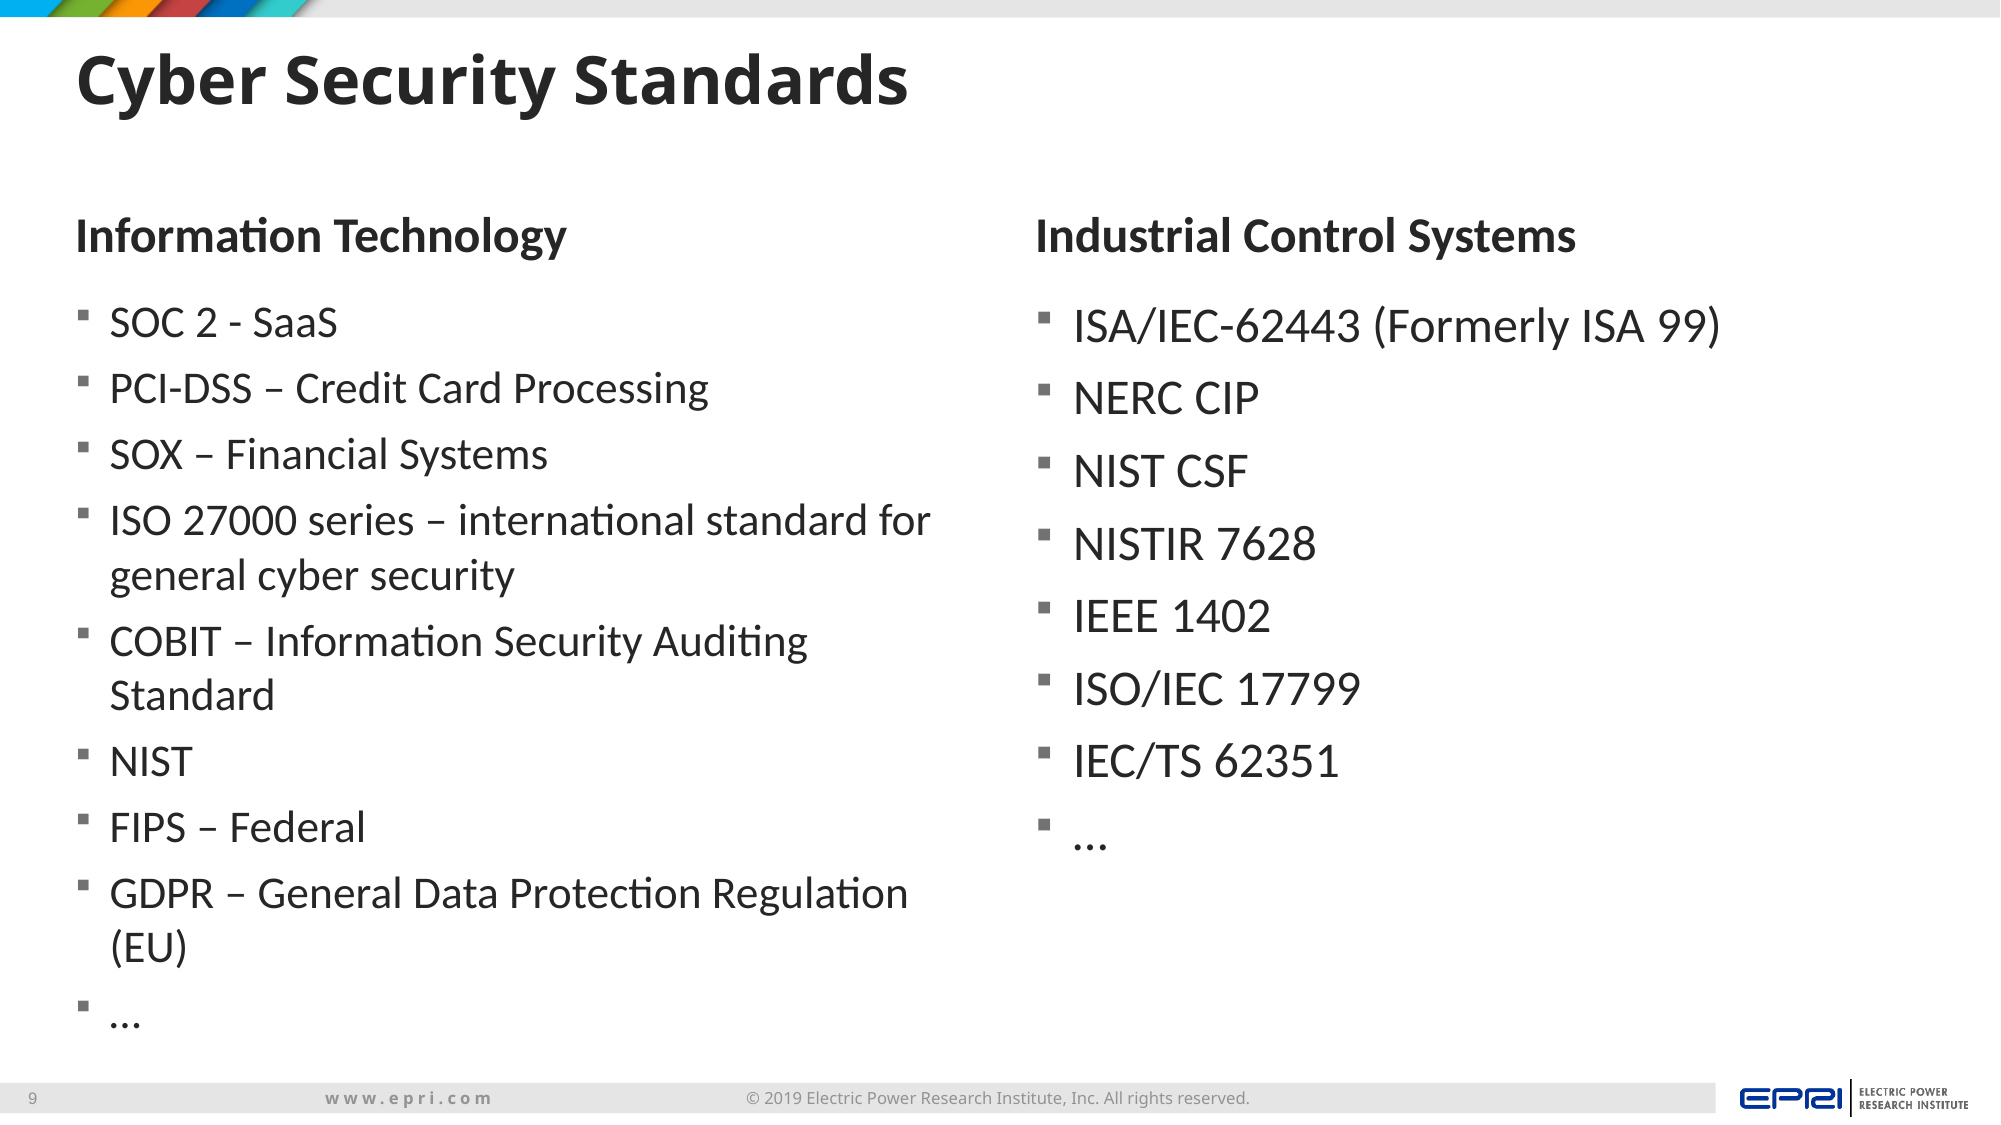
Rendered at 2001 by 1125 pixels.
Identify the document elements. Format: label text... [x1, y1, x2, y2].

list Information Technology [59, 164, 976, 271]
title Cyber Security Standards [59, 29, 1936, 151]
picture [1740, 1079, 1968, 1117]
list Industrial Control Systems [1019, 164, 1936, 271]
list SOC 2 - SaaS PCI-DSS – Credit Card Processing SOX – Financial Systems ISO 27000 series – international standard for general cyber security COBIT – Information Security Auditing Standard NIST FIPS – Federal GDPR – General Data Protection Regulation (EU) … [59, 284, 976, 1051]
list ISA/IEC-62443 (Formerly ISA 99) NERC CIP NIST CSF NISTIR 7628 IEEE 1402 ISO/IEC 17799 IEC/TS 62351 … [1019, 284, 1936, 1051]
picture [48, 0, 384, 17]
